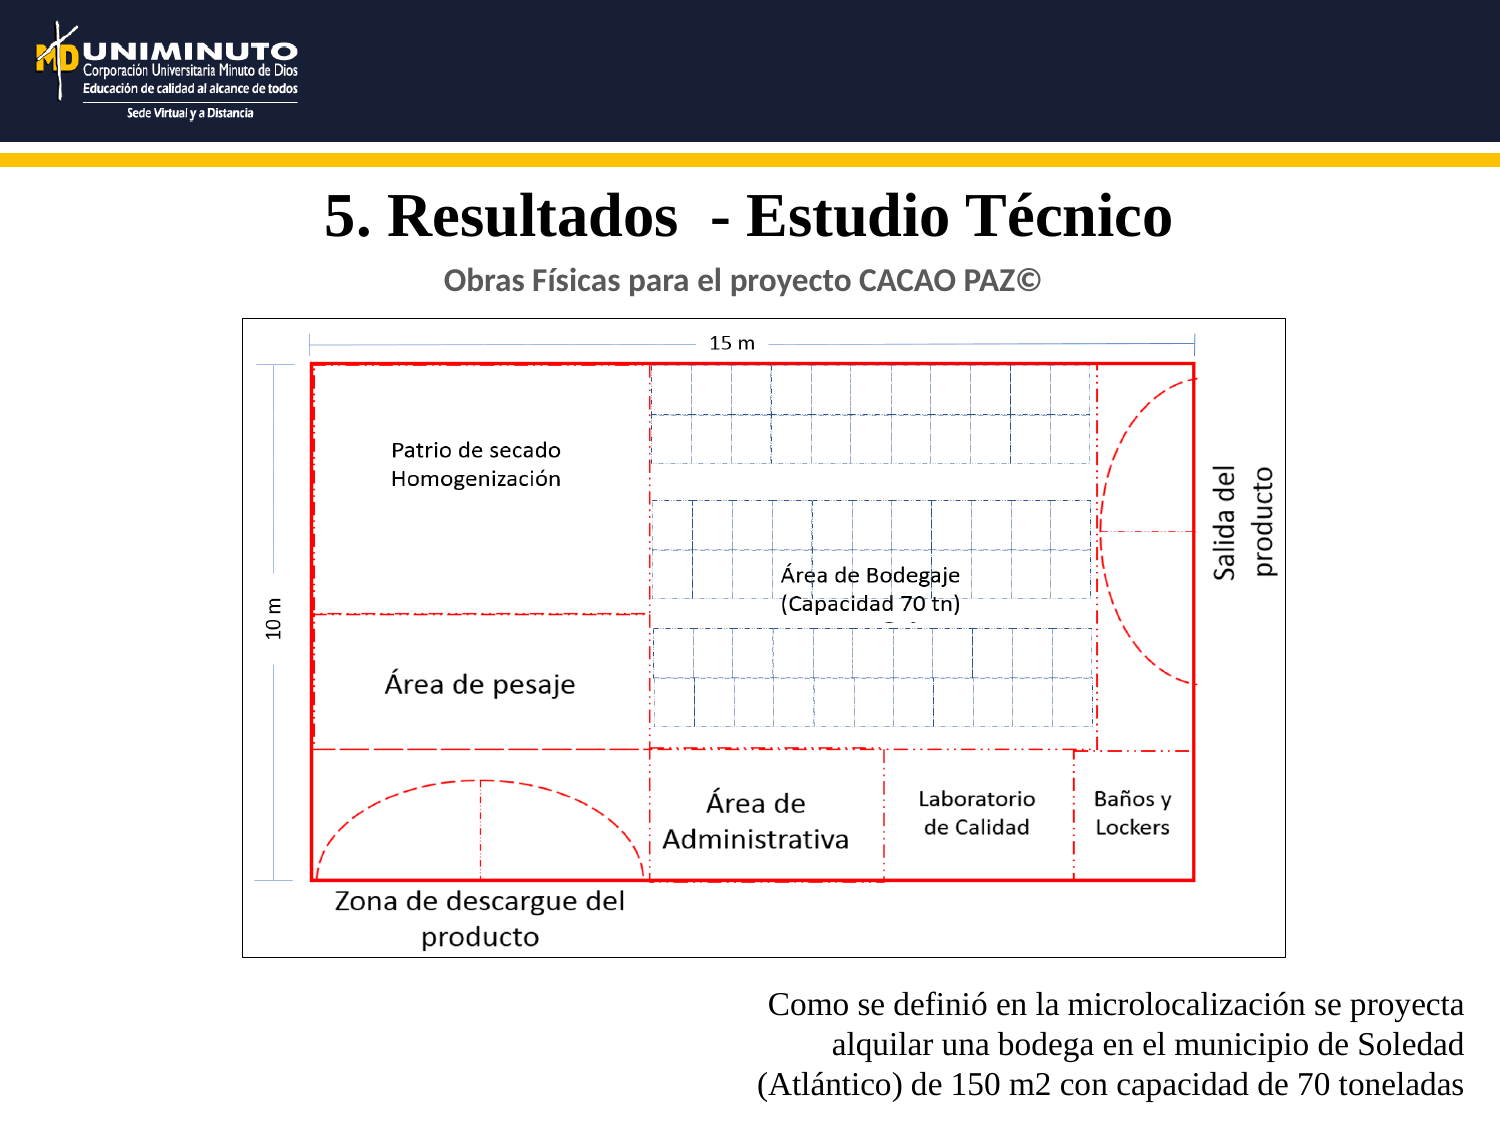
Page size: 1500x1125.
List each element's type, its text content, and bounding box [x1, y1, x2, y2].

text_box Como se definió en la microlocalización se proyecta alquilar una bodega en el municipio de Soledad (Atlántico) de 150 m2 con capacidad de 70 toneladas [730, 975, 1481, 1110]
text_box Obras Físicas para el proyecto CACAO PAZ© [5, 250, 1483, 306]
picture [0, 0, 1500, 1125]
text_box 5. Resultados - Estudio Técnico [112, 143, 1388, 250]
